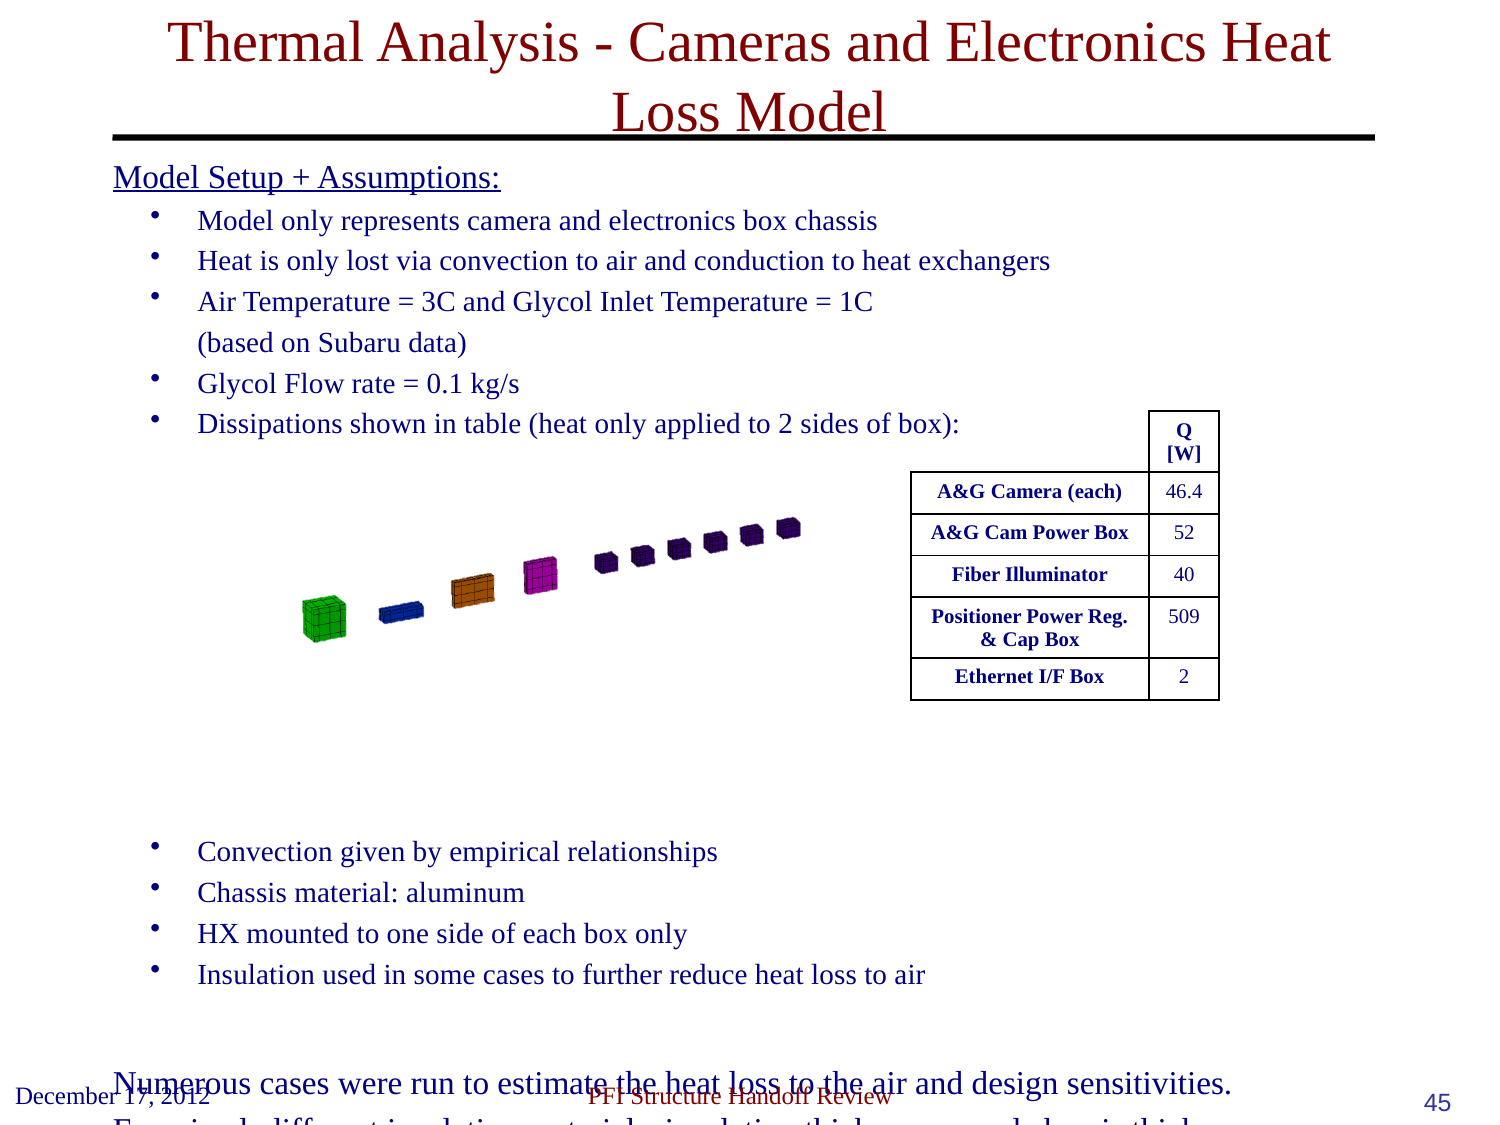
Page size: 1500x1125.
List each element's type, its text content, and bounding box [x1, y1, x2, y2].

table_header Q [W] [1150, 412, 1218, 471]
table_cell A&G Cam Power Box [912, 515, 1148, 555]
table_cell 40 [1150, 556, 1218, 596]
table_cell 2 [1150, 659, 1218, 699]
table_cell Ethernet I/F Box [912, 659, 1148, 699]
title Thermal Analysis - Cameras and Electronics Heat Loss Model [112, 12, 1388, 134]
table_cell Positioner Power Reg. & Cap Box [912, 598, 1148, 657]
picture [286, 505, 833, 650]
table_header [911, 411, 1148, 471]
footer PFI Structure Handoff Review [474, 1072, 1001, 1125]
table_cell 46.4 [1150, 473, 1218, 513]
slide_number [0, 1071, 351, 1125]
table_cell 509 [1150, 598, 1218, 657]
table_cell 52 [1150, 515, 1218, 555]
slide_number 45 [1162, 1074, 1476, 1125]
table_cell Fiber Illuminator [912, 556, 1148, 596]
table_cell A&G Camera (each) [912, 473, 1148, 513]
list Model Setup + Assumptions: Model only represents camera and electronics box chassis Heat is only lost via convection to air and conduction to heat exchangers Air Temperature = 3C and Glycol Inlet Temperature = 1C (based on Subaru data) Glycol Flow rate = 0.1 kg/s Dissipations shown in table (heat only applied to 2 sides of box): Convection given by empirical relationships Chassis material: aluminum HX mounted to one side of each box only Insulation used in some cases to further reduce heat loss to air Numerous cases were run to estimate the heat loss to the air and design sensitivities. Examined: different insulation materials, insulation thicknesses, and chassis thicknesses [97, 147, 1388, 1036]
